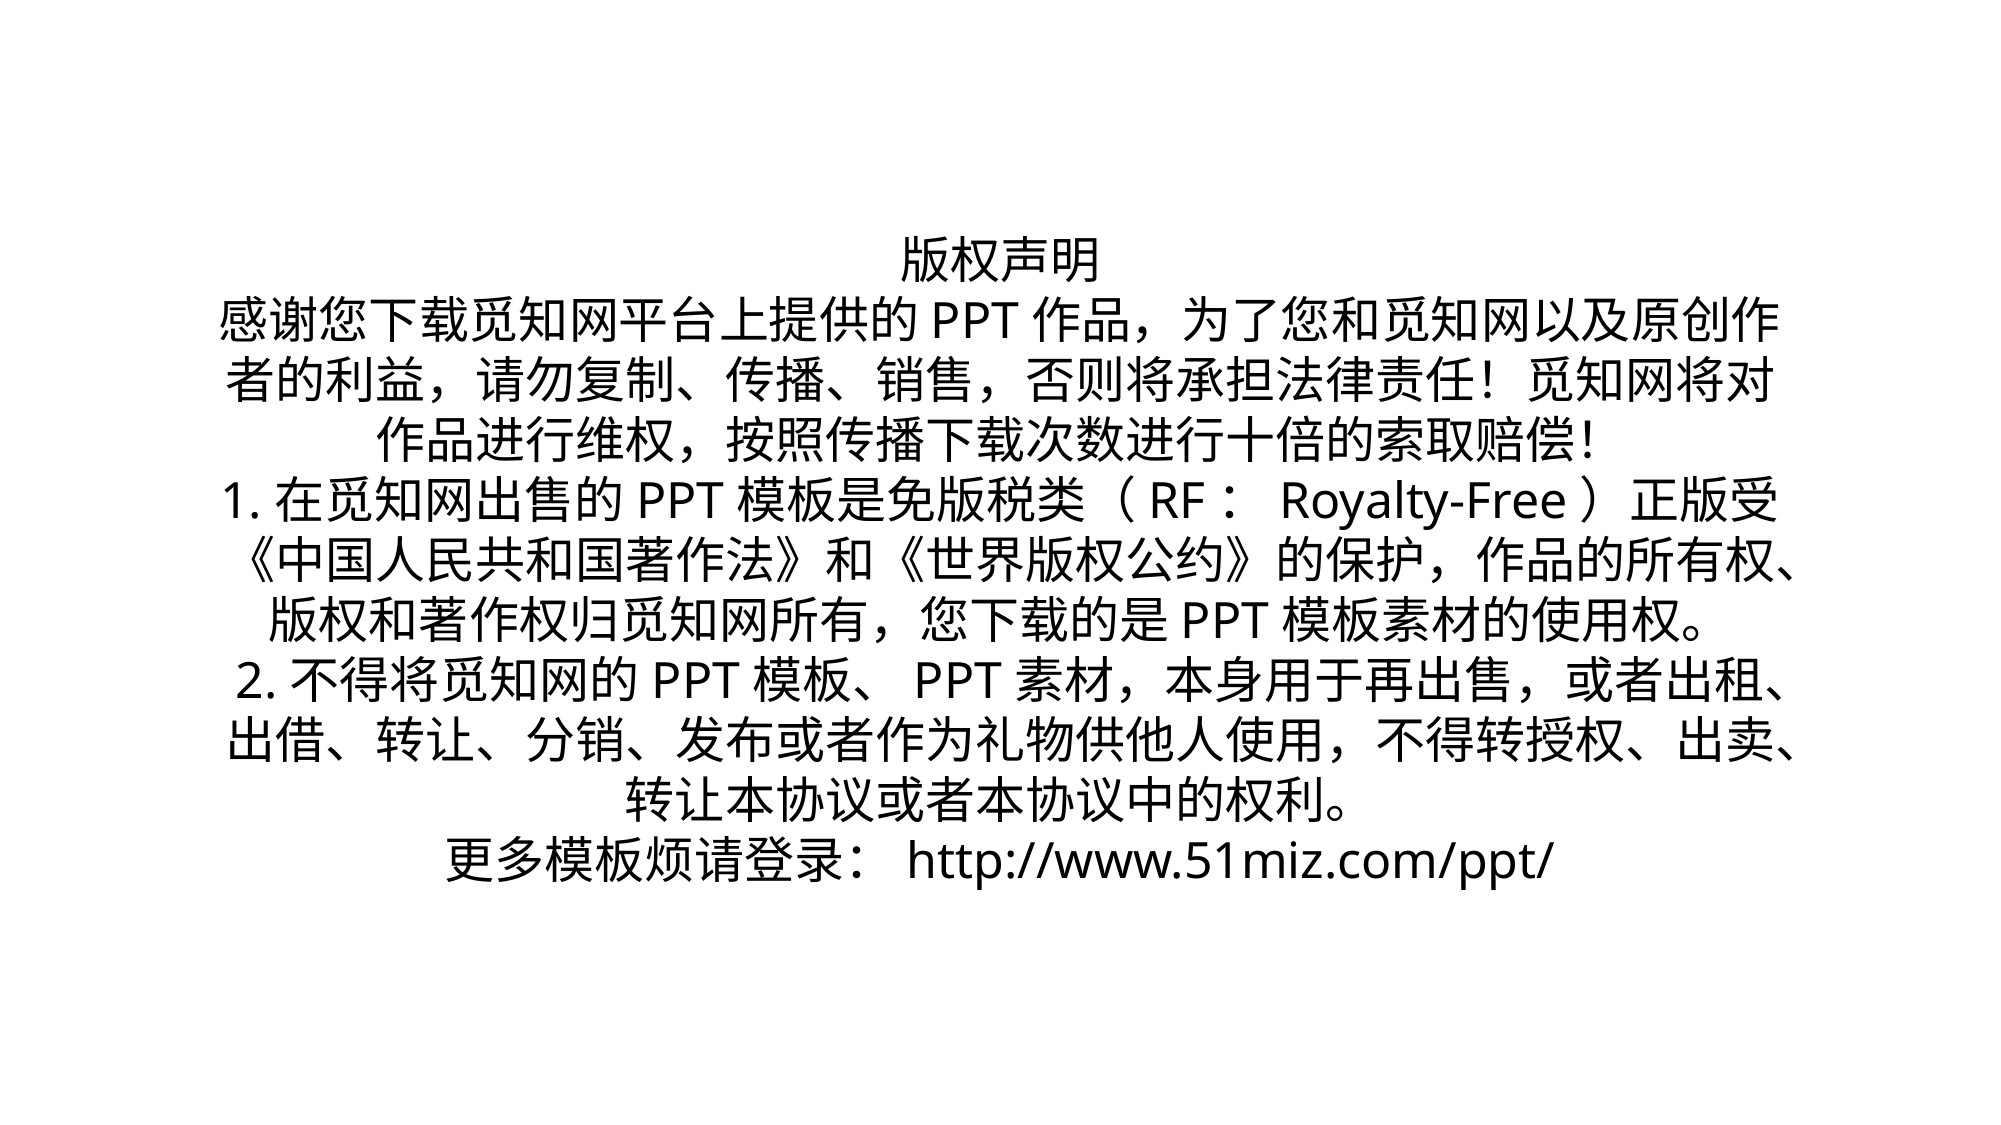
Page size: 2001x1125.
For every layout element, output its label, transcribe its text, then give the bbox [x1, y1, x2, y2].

text_box 版权声明 感谢您下载觅知网平台上提供的PPT作品，为了您和觅知网以及原创作者的利益，请勿复制、传播、销售，否则将承担法律责任！觅知网将对作品进行维权，按照传播下载次数进行十倍的索取赔偿！ 1.在觅知网出售的PPT模板是免版税类（RF：Royalty-Free）正版受《中国人民共和国著作法》和《世界版权公约》的保护，作品的所有权、版权和著作权归觅知网所有，您下载的是PPT模板素材的使用权。 2.不得将觅知网的PPT模板、PPT素材，本身用于再出售，或者出租、出借、转让、分销、发布或者作为礼物供他人使用，不得转授权、出卖、转让本协议或者本协议中的权利。 更多模板烦请登录：http://www.51miz.com/ppt/ [196, 221, 1804, 897]
